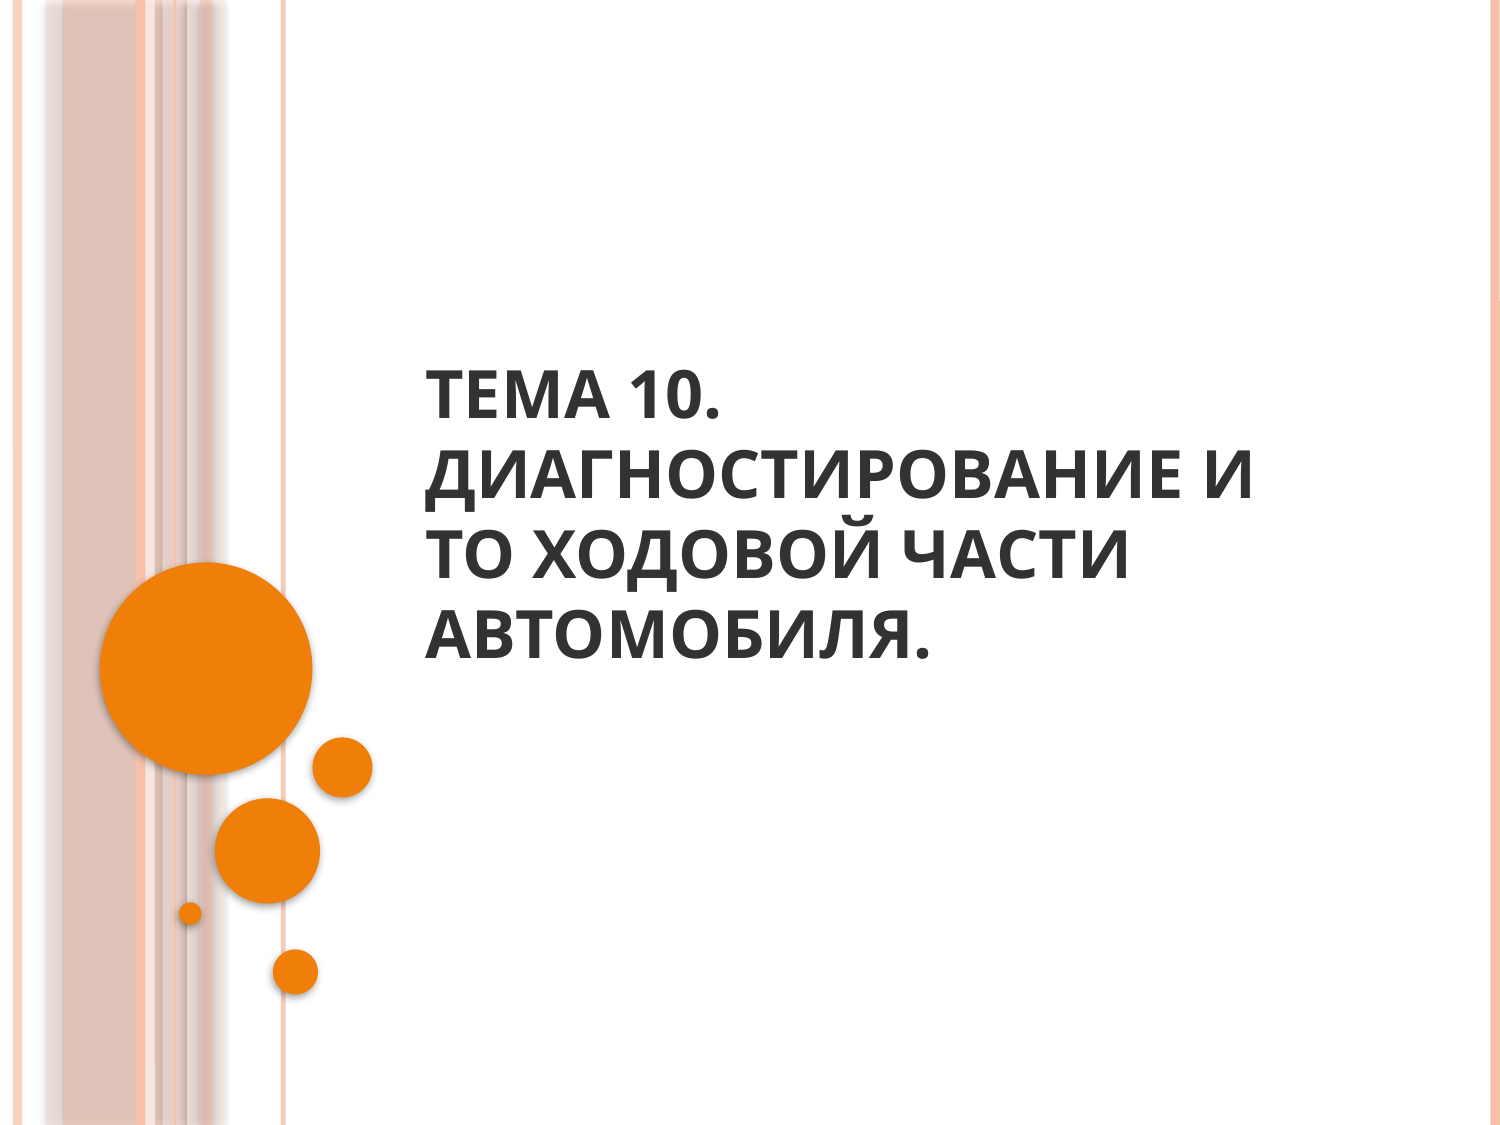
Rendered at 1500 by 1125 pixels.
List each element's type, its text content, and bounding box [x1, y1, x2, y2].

title Тема 10. Диагностирование и ТО ходовой части автомобиля. [410, 199, 1372, 680]
